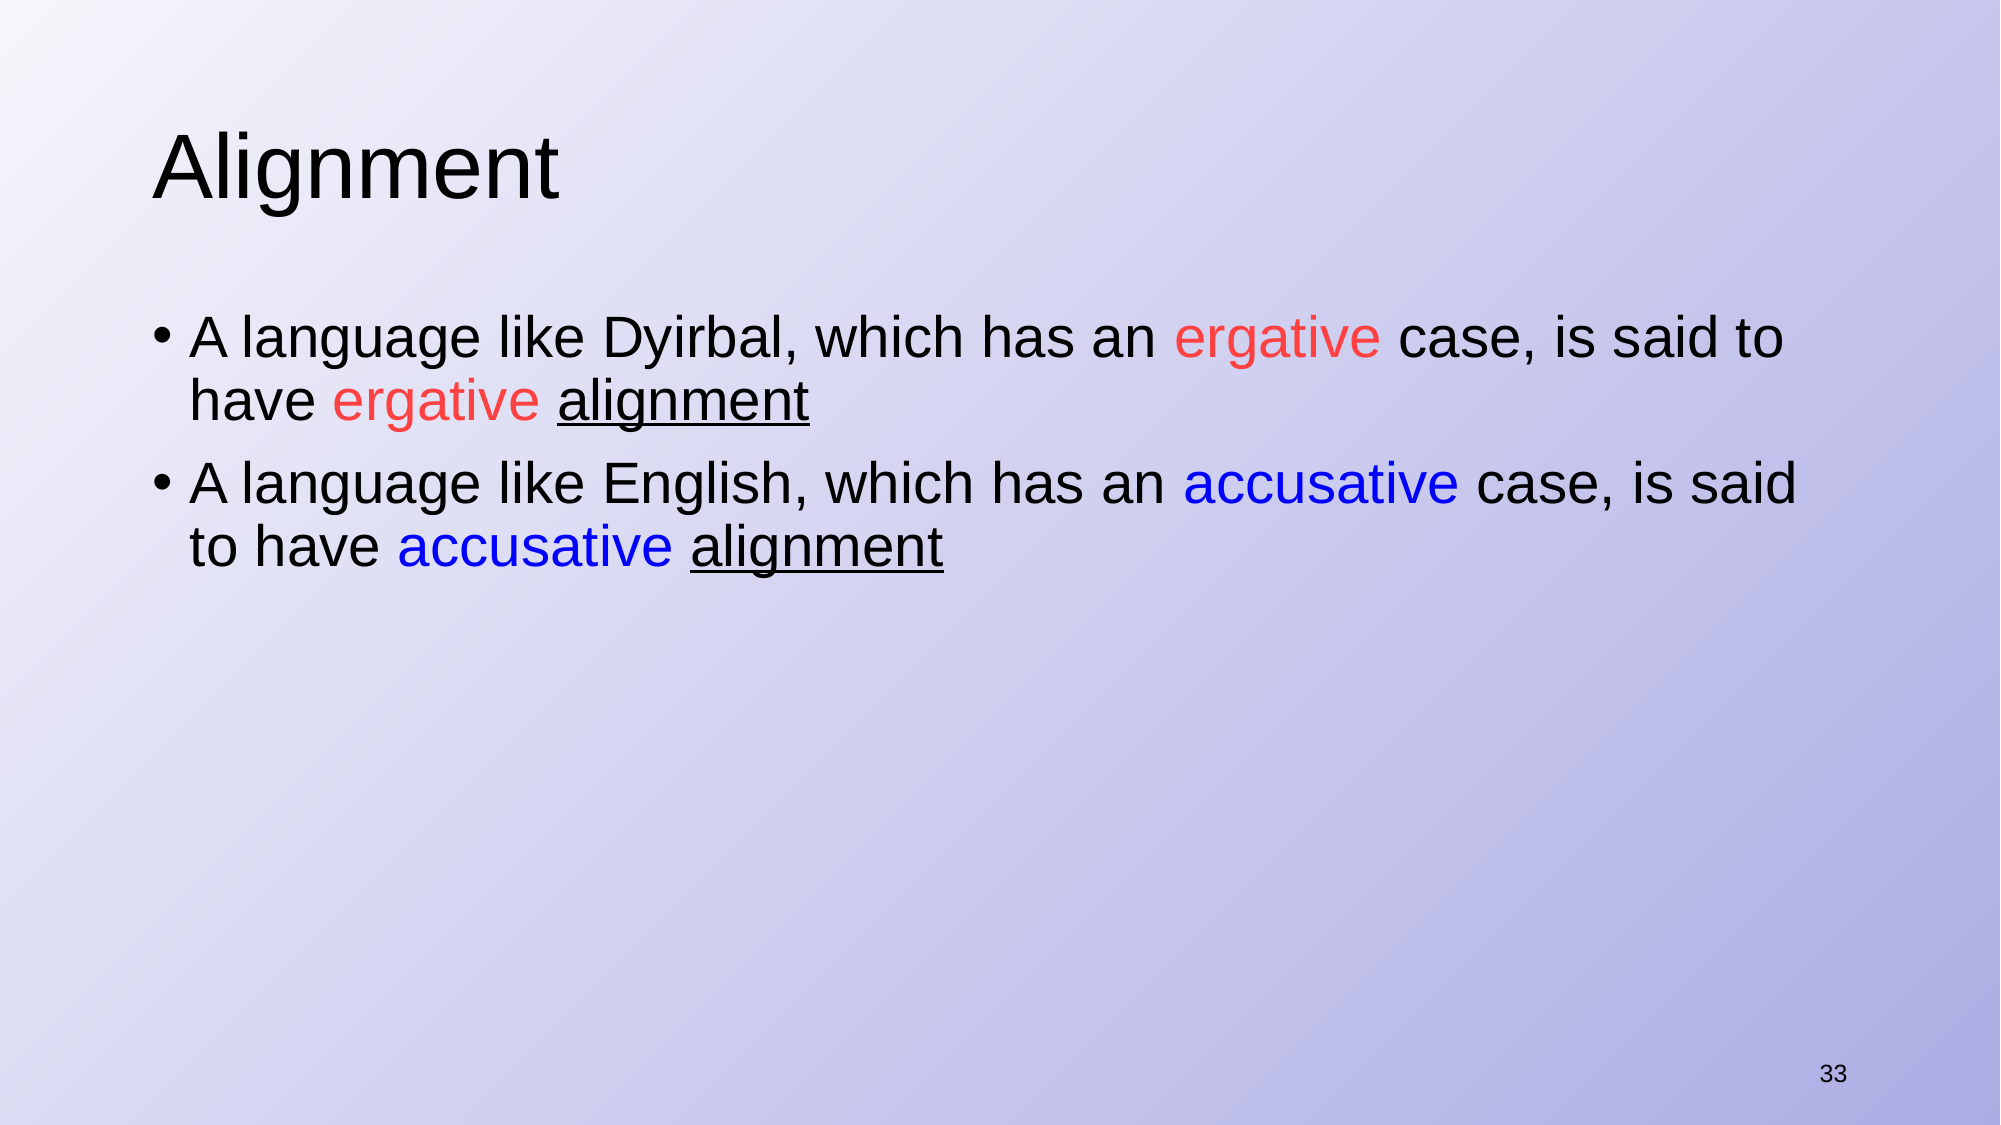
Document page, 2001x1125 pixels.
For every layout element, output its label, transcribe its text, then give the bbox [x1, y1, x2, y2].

slide_number 33 [1412, 1042, 1863, 1103]
title Alignment [137, 59, 1863, 278]
list A language like Dyirbal, which has an ergative case, is said to have ergative alignment A language like English, which has an accusative case, is said to have accusative alignment [137, 299, 1863, 1014]
